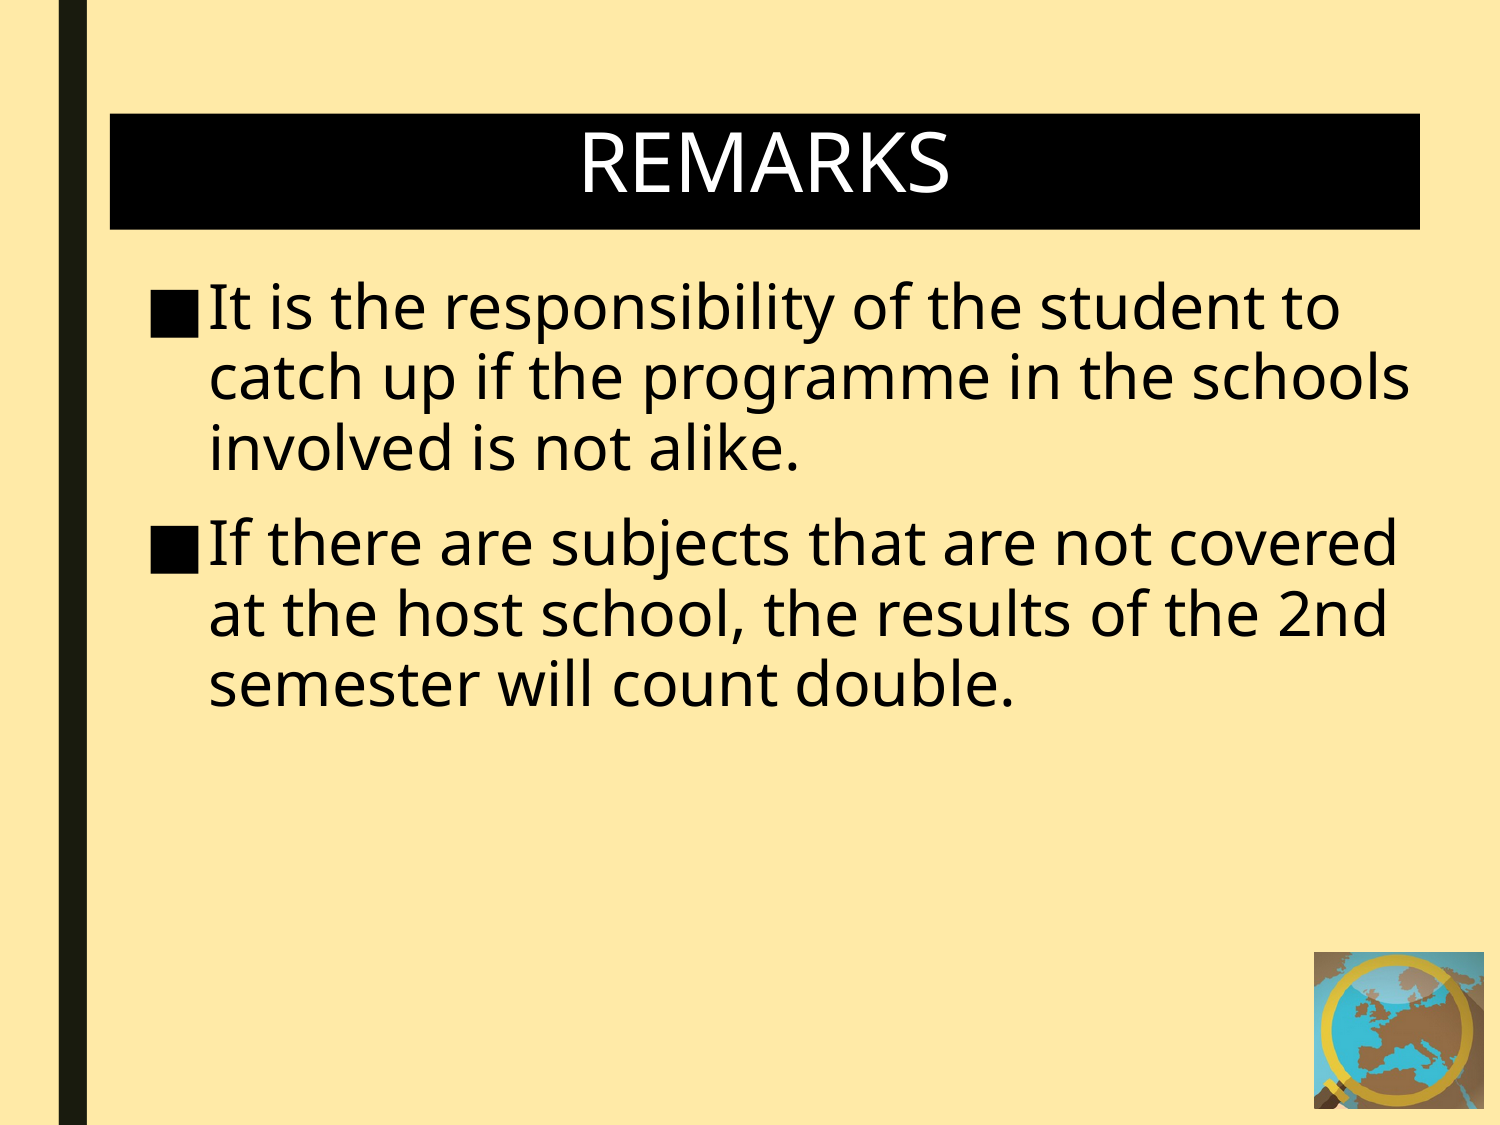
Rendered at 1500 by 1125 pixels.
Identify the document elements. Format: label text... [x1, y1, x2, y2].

picture [1314, 951, 1484, 1109]
list It is the responsibility of the student to catch up if the programme in the schools involved is not alike. If there are subjects that are not covered at the host school, the results of the 2nd semester will count double. [145, 273, 1415, 787]
title REMARKS [109, 113, 1420, 230]
